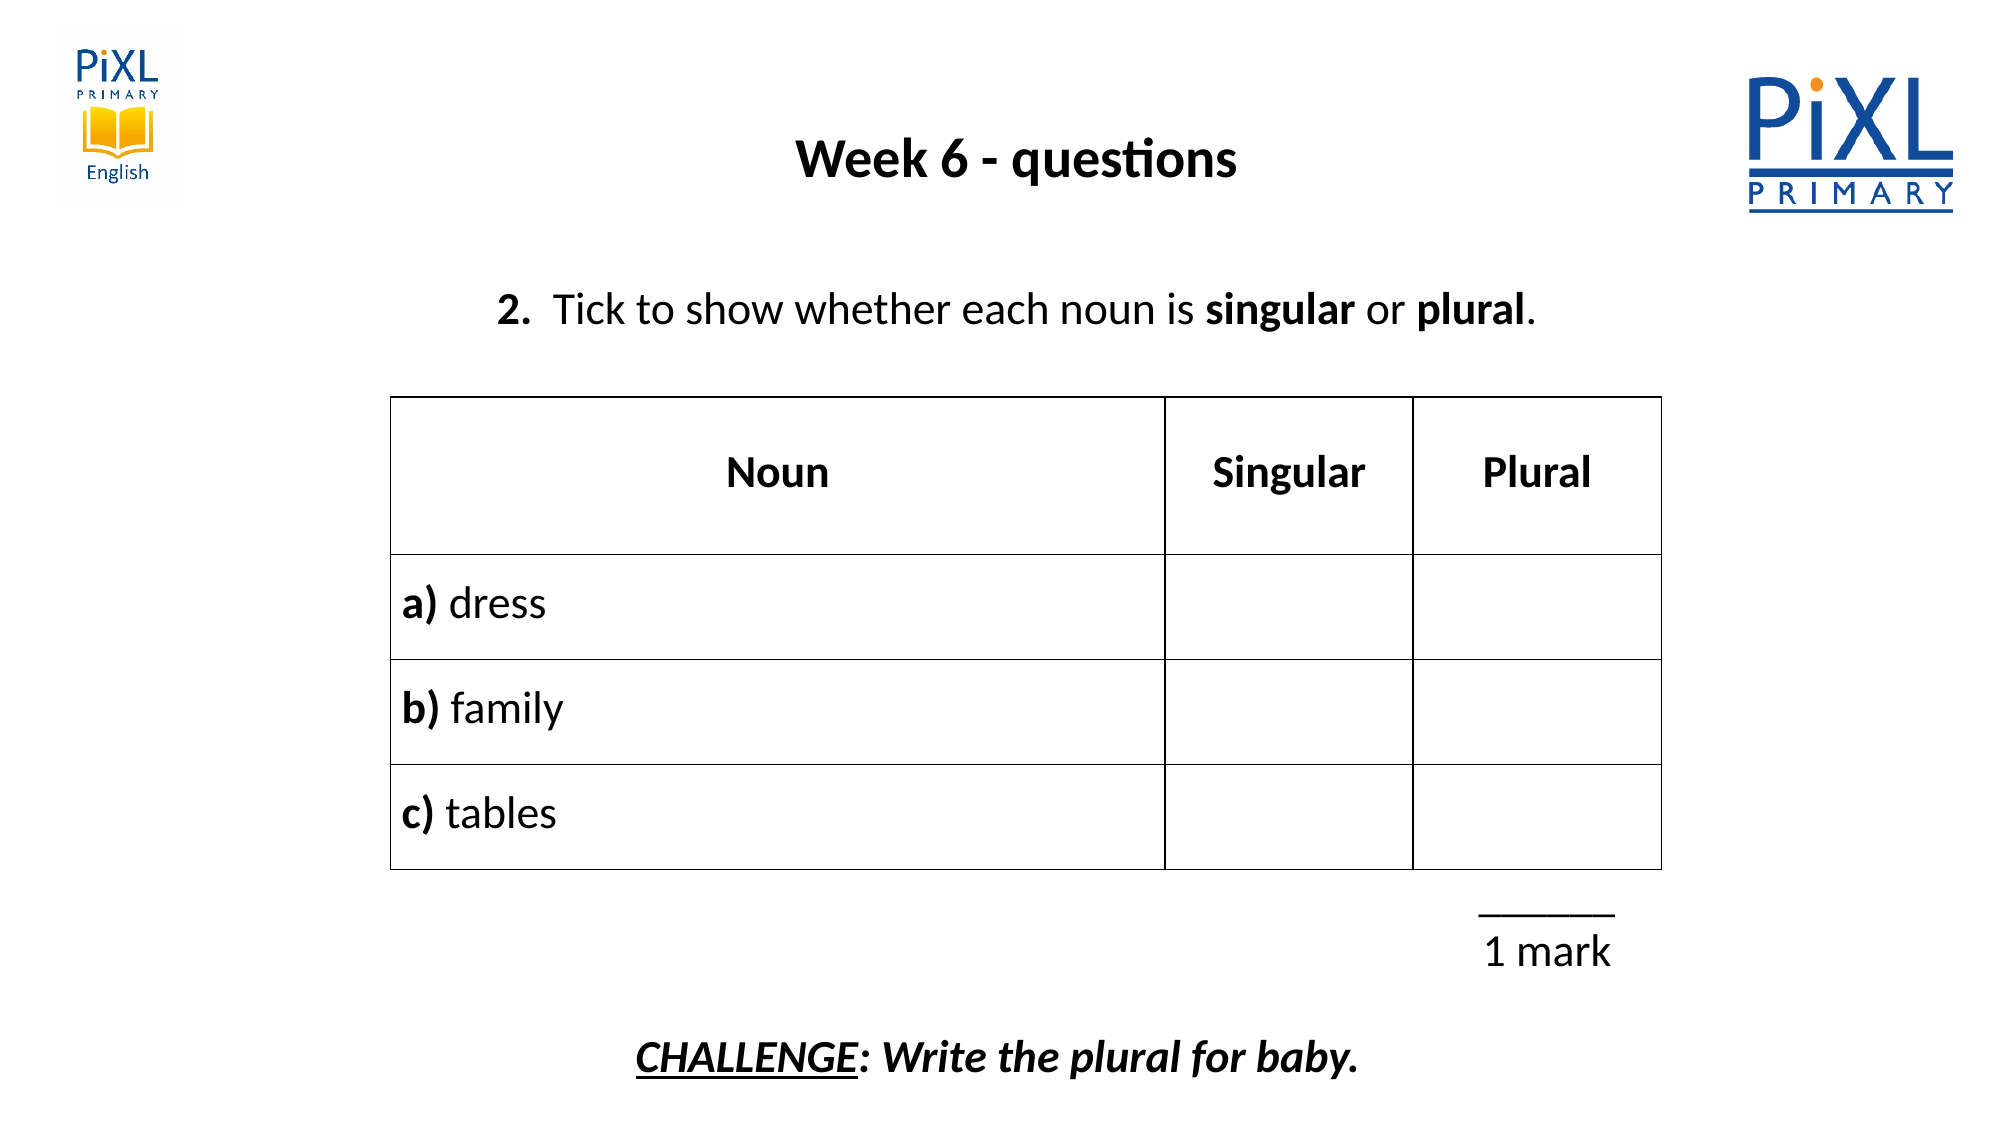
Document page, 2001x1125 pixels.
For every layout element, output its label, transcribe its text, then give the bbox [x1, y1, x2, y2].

table_header Noun [391, 398, 1164, 554]
table_cell [1414, 660, 1661, 764]
text_box ______ 1 mark [1458, 857, 1636, 983]
table_cell b) family [391, 660, 1164, 764]
table_header Singular [1166, 398, 1412, 554]
table_cell [1414, 555, 1661, 659]
table_cell [1414, 765, 1661, 869]
table_cell c) tables [391, 765, 1164, 869]
picture [1749, 77, 1953, 213]
table_header Plural [1414, 398, 1661, 554]
text_box Week 6 - questions [780, 113, 1254, 196]
table_cell [1166, 660, 1412, 764]
picture [55, 27, 180, 206]
table_cell [1166, 555, 1412, 659]
table_cell a) dress [391, 555, 1164, 659]
table_cell [1166, 765, 1412, 869]
text_box 2. Tick to show whether each noun is singular or plural. [481, 271, 1638, 342]
text_box CHALLENGE: Write the plural for baby. [322, 1019, 1674, 1090]
